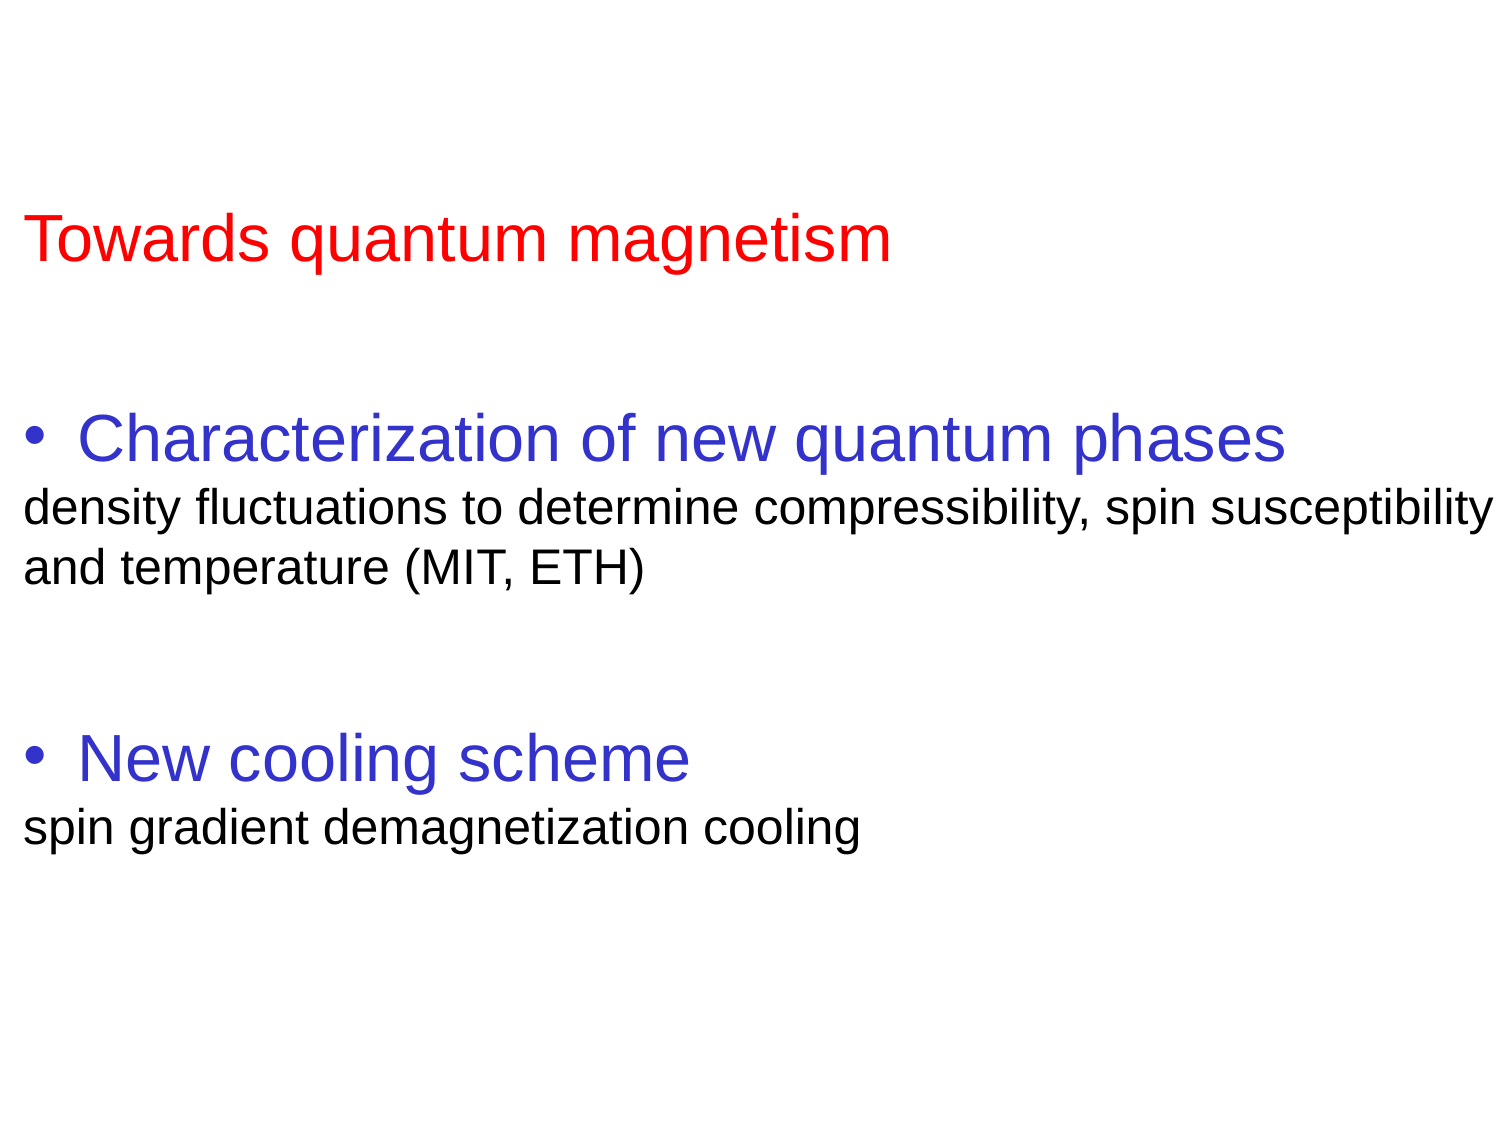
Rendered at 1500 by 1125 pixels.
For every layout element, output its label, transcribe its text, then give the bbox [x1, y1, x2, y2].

text_box Towards quantum magnetism Characterization of new quantum phases density fluctuations to determine compressibility, spin susceptibility and temperature (MIT, ETH) New cooling scheme spin gradient demagnetization cooling [8, 187, 1500, 863]
